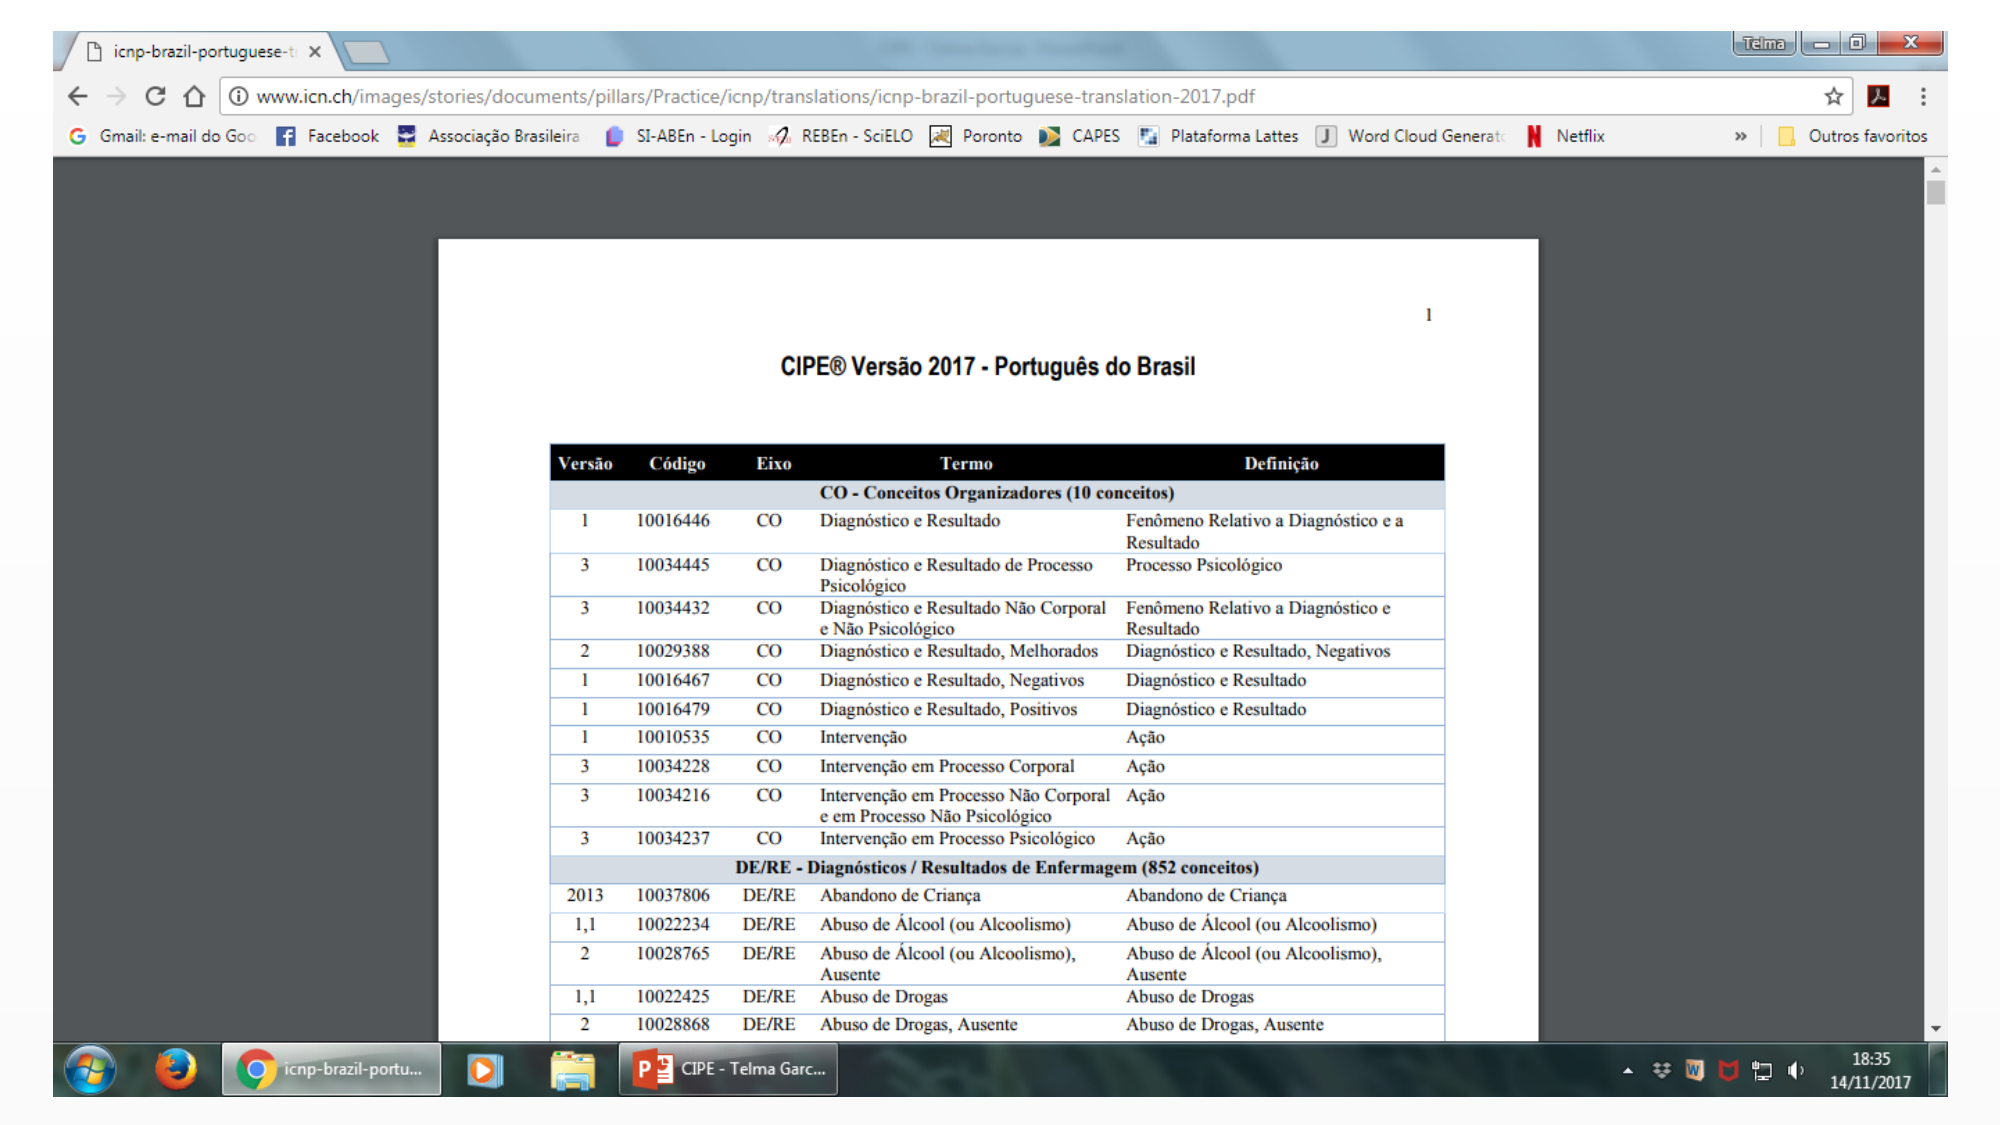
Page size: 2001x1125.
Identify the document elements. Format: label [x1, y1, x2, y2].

picture [53, 31, 1948, 1097]
